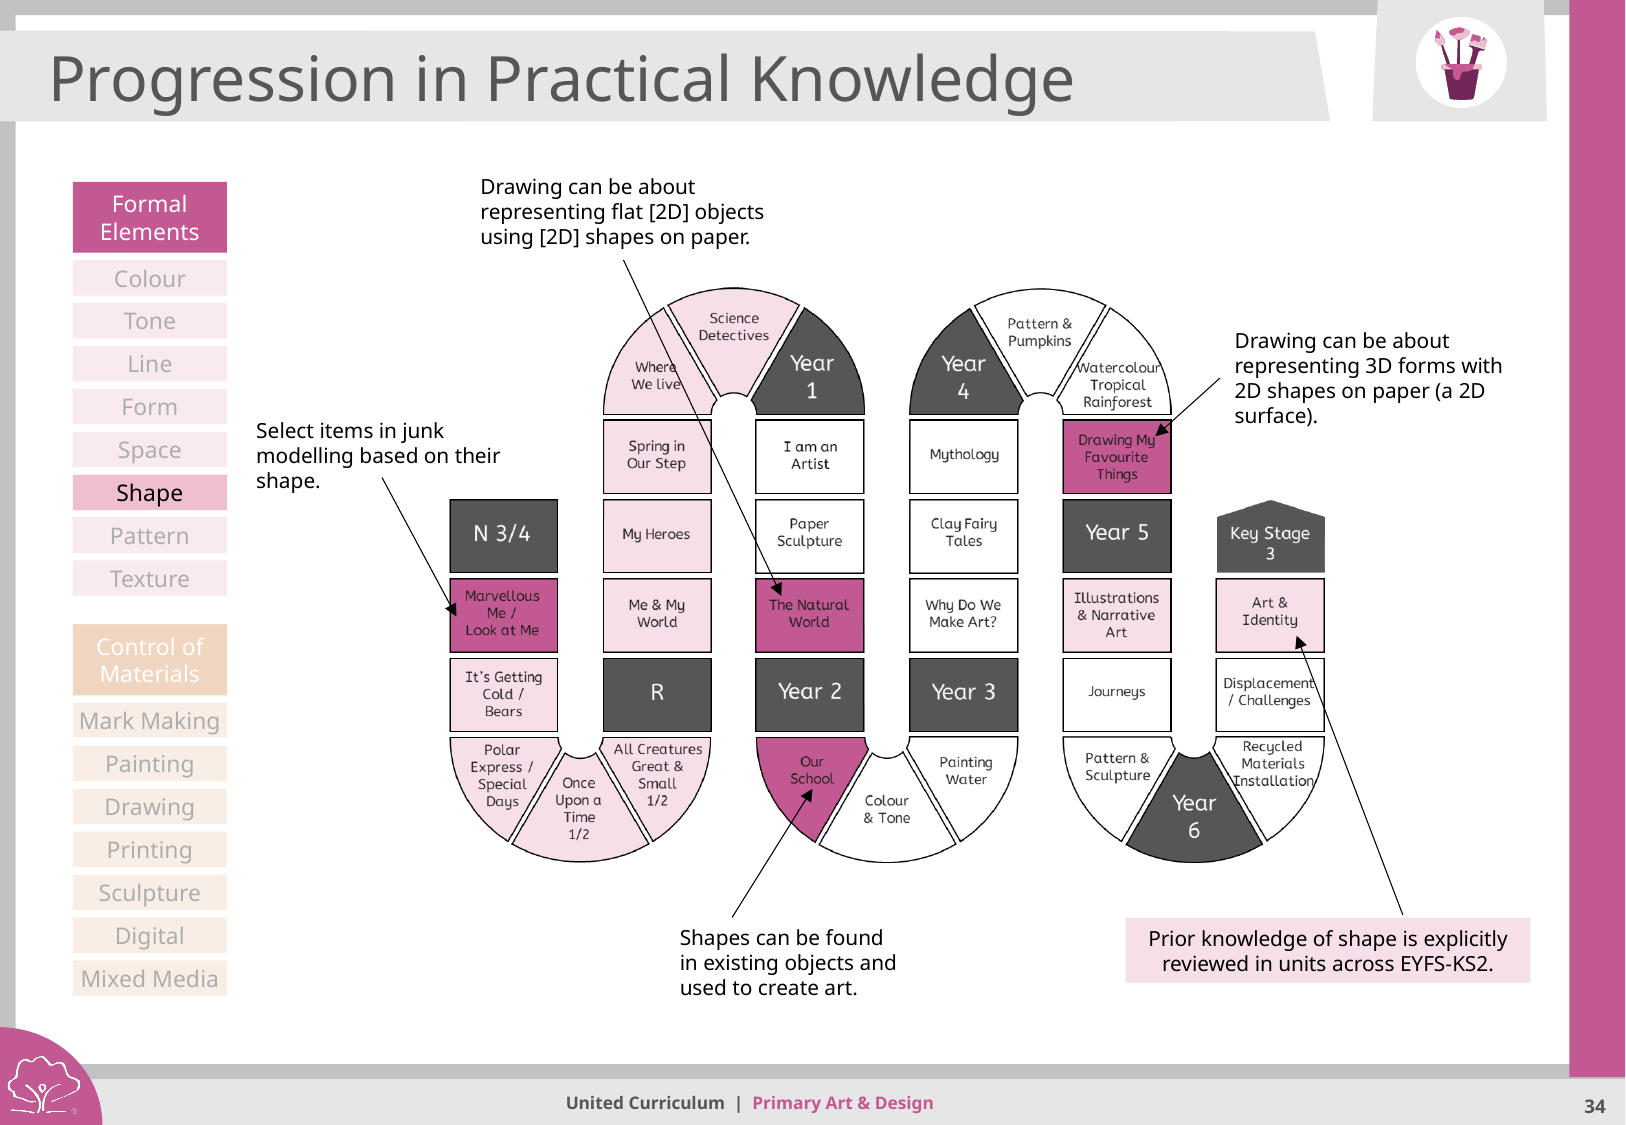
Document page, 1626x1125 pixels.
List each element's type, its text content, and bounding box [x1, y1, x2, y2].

text_box [64, 624, 231, 1009]
picture [7, 1056, 83, 1118]
text_box Select items in junk modelling based on their shape. [241, 410, 445, 501]
text_box Formal Elements [72, 181, 228, 254]
text_box Prior knowledge of shape is explicitly reviewed in units across EYFS-KS2. [1125, 917, 1531, 984]
text_box Drawing can be about representing flat [2D] objects using [2D] shapes on paper. [465, 166, 782, 256]
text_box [732, 788, 813, 918]
text_box [71, 257, 238, 476]
text_box Shapes can be found in existing objects and used to create art. [665, 917, 913, 1008]
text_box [623, 259, 782, 596]
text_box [1155, 366, 1220, 437]
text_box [1296, 635, 1403, 915]
picture [445, 287, 1328, 863]
text_box Shape [72, 476, 228, 511]
picture [1435, 27, 1487, 100]
list Progression in Practical Knowledge [33, 38, 1297, 114]
text_box [64, 516, 231, 601]
text_box Drawing can be about representing 3D forms with 2D shapes on paper (a 2D surface). [1328, 320, 1547, 436]
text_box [381, 477, 457, 617]
